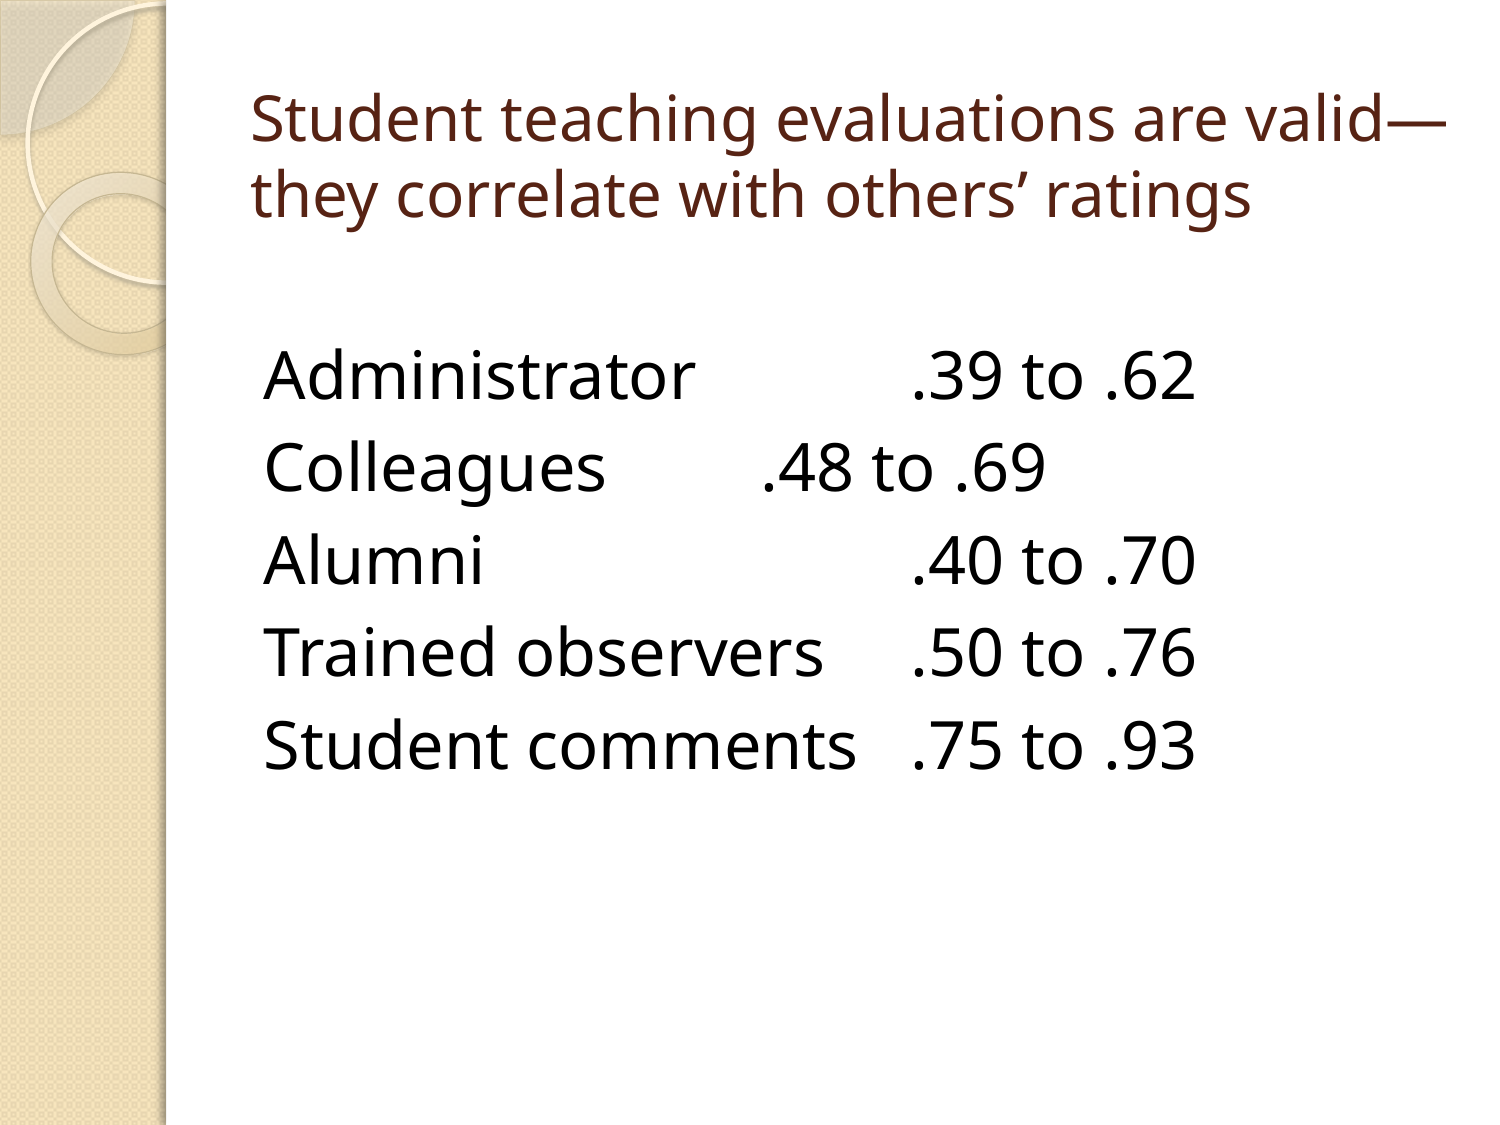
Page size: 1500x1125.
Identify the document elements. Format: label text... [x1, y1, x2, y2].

list Administrator .39 to .62 Colleagues .48 to .69 Alumni .40 to .70 Trained observers .50 to .76 Student comments .75 to .93 [235, 324, 1466, 1025]
title Student teaching evaluations are valid—they correlate with others’ ratings [235, 45, 1466, 263]
